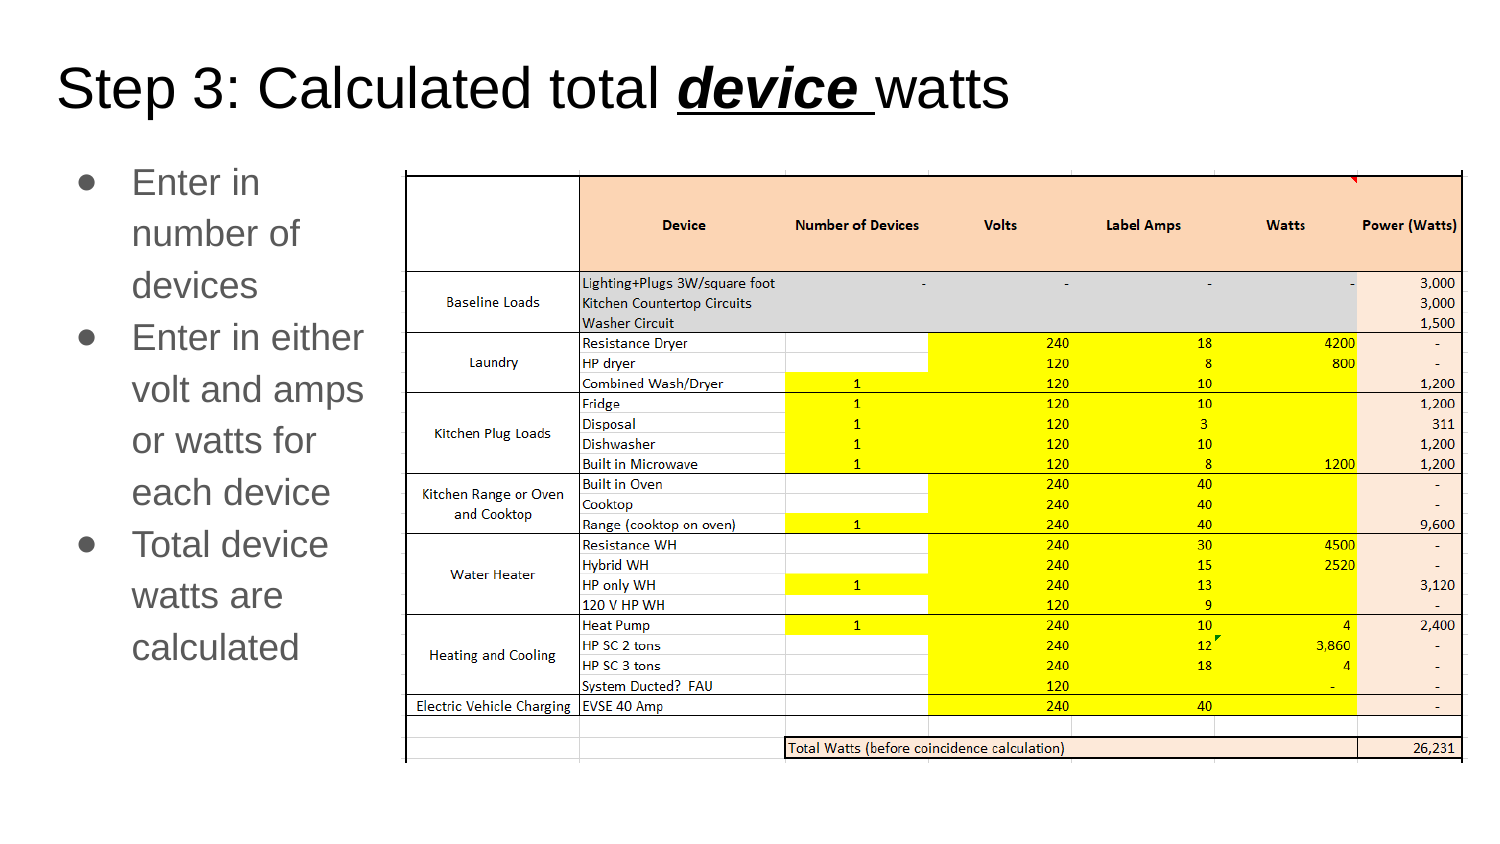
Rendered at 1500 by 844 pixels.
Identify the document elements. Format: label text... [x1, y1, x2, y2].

text_box Enter in number of devices Enter in either volt and amps or watts for each device Total device watts are calculated [41, 135, 402, 628]
title Step 3: Calculated total device watts [41, 35, 1440, 130]
picture [401, 169, 1468, 763]
